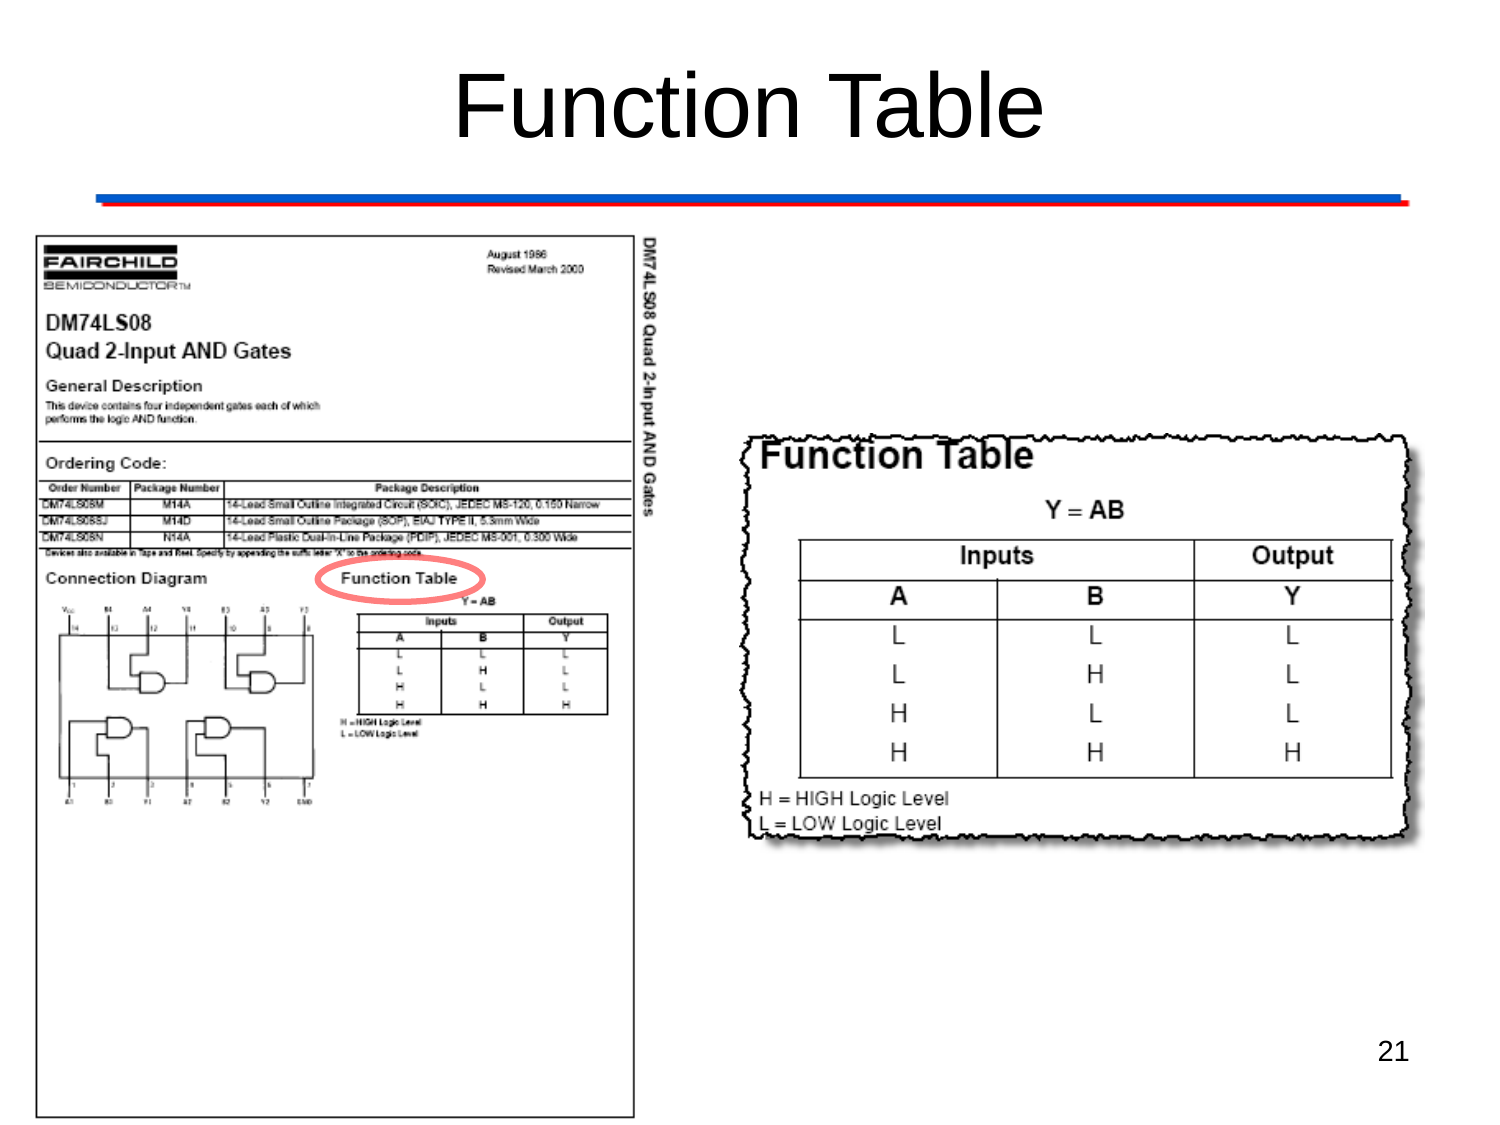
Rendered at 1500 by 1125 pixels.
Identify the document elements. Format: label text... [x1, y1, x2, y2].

picture [738, 433, 1426, 854]
picture [91, 202, 1412, 209]
picture [31, 224, 663, 1125]
title Function Table [0, 0, 1500, 202]
slide_number 21 [1074, 1024, 1426, 1103]
